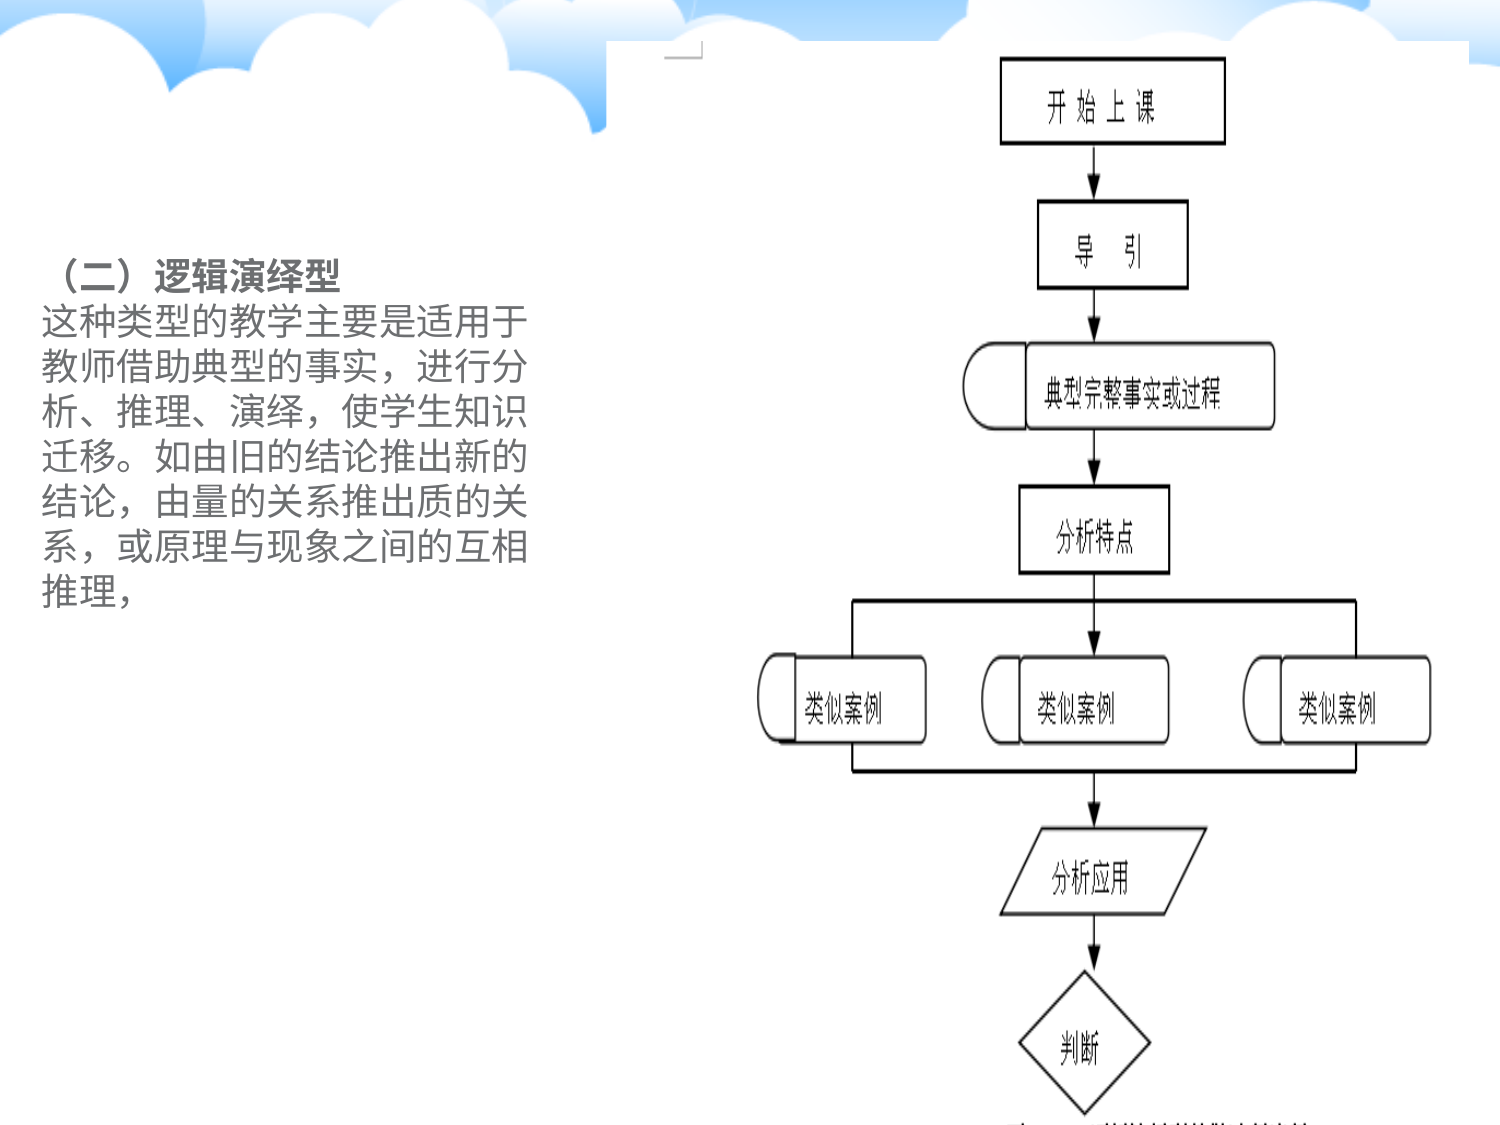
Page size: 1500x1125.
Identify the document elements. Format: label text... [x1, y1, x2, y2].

picture [0, 0, 1500, 148]
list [606, 41, 1469, 1125]
text_box （二）逻辑演绎型 这种类型的教学主要是适用于教师借助典型的事实，进行分析、推理、演绎，使学生知识迁移。如由旧的结论推出新的结论，由量的关系推出质的关系，或原理与现象之间的互相 推理， [26, 245, 550, 621]
